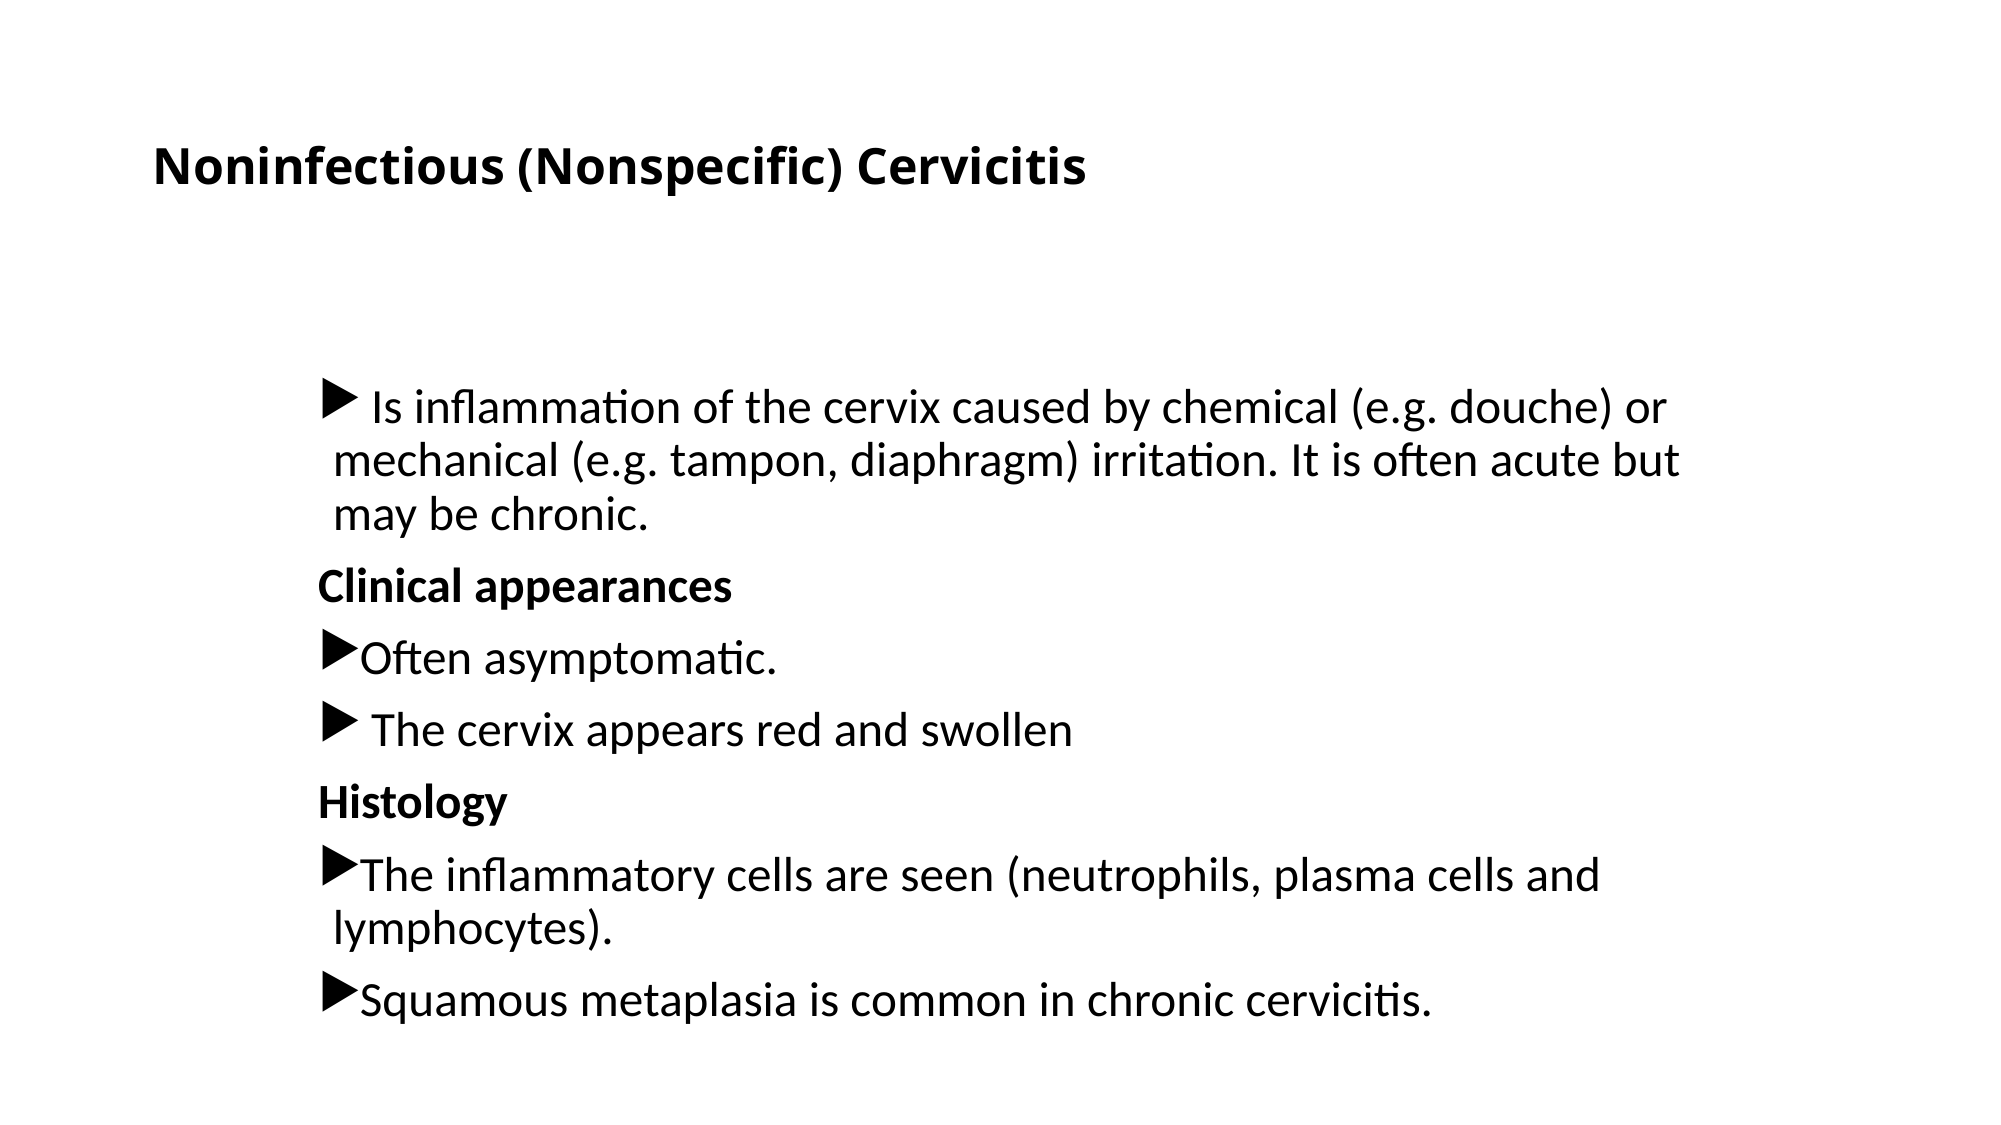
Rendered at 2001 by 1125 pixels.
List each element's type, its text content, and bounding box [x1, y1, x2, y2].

list Is inflammation of the cervix caused by chemical (e.g. douche) or mechanical (e.g. tampon, diaphragm) irritation. It is often acute but may be chronic. Clinical appearances Often asymptomatic. The cervix appears red and swollen Histology The inflammatory cells are seen (neutrophils, plasma cells and lymphocytes). Squamous metaplasia is common in chronic cervicitis. [303, 290, 1697, 1035]
title Noninfectious (Nonspecific) Cervicitis [137, 59, 1863, 278]
